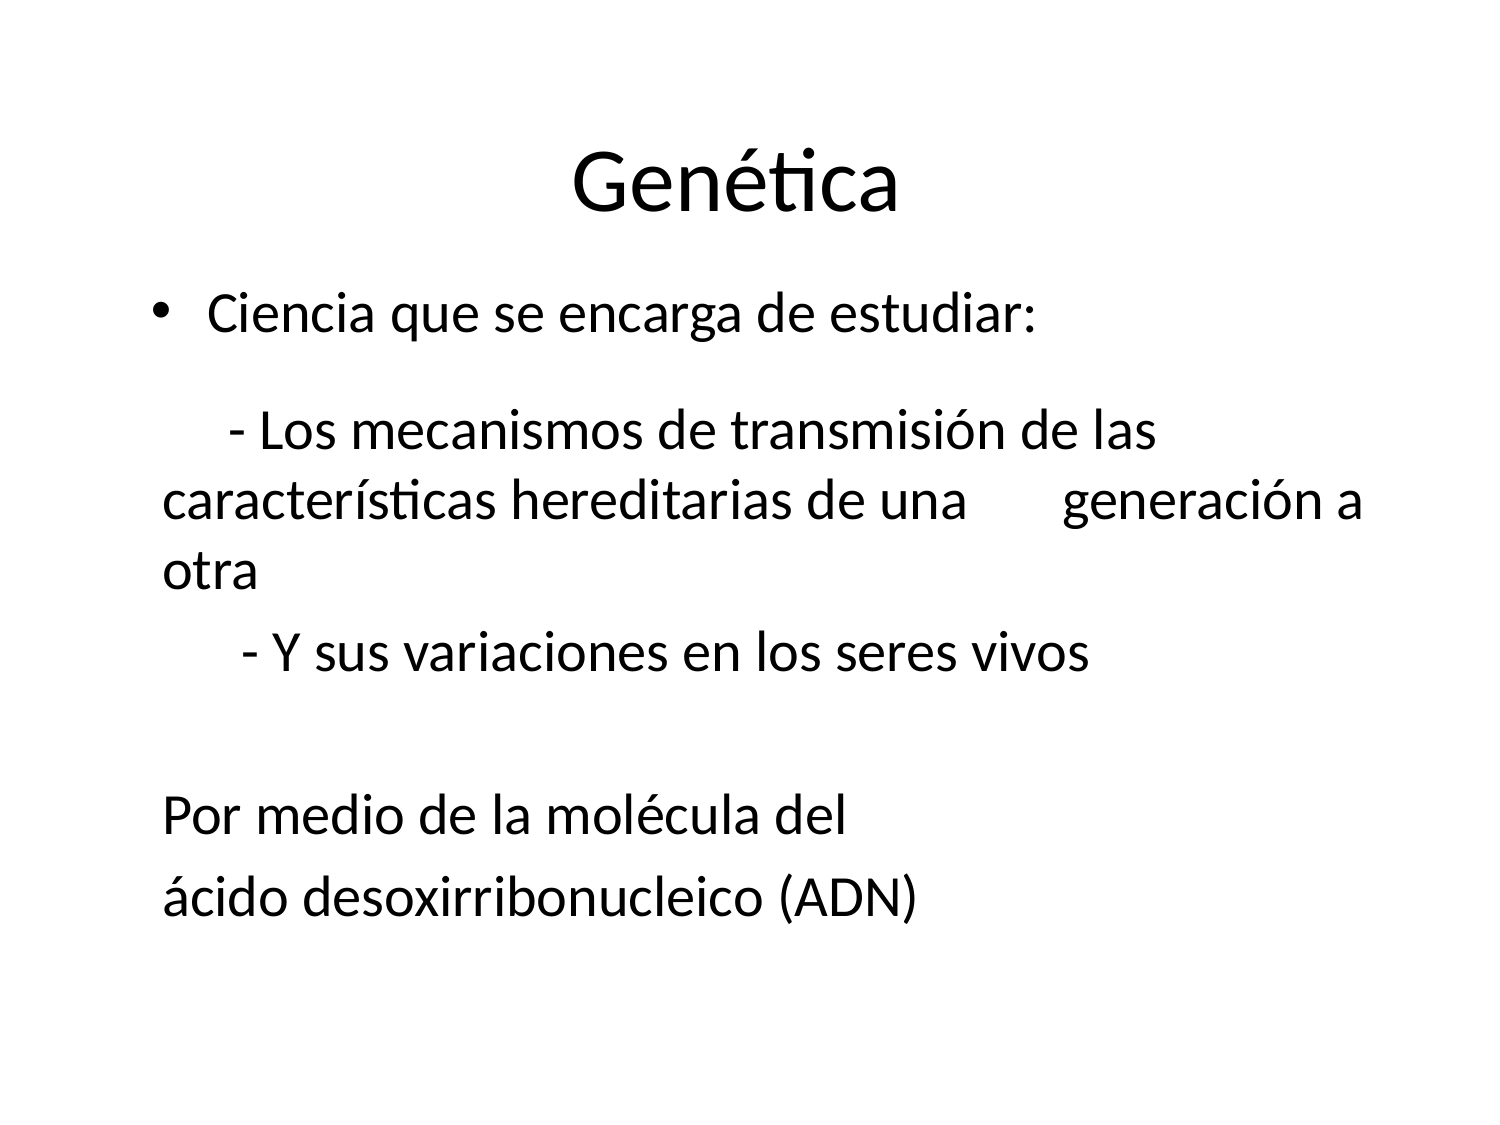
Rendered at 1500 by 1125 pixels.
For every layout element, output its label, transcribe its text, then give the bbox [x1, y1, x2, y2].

title Genética [171, 101, 1324, 248]
list Ciencia que se encarga de estudiar: - Los mecanismos de transmisión de las características hereditarias de una generación a otra - Y sus variaciones en los seres vivos Por medio de la molécula del ácido desoxirribonucleico (ADN) [135, 267, 1412, 1059]
